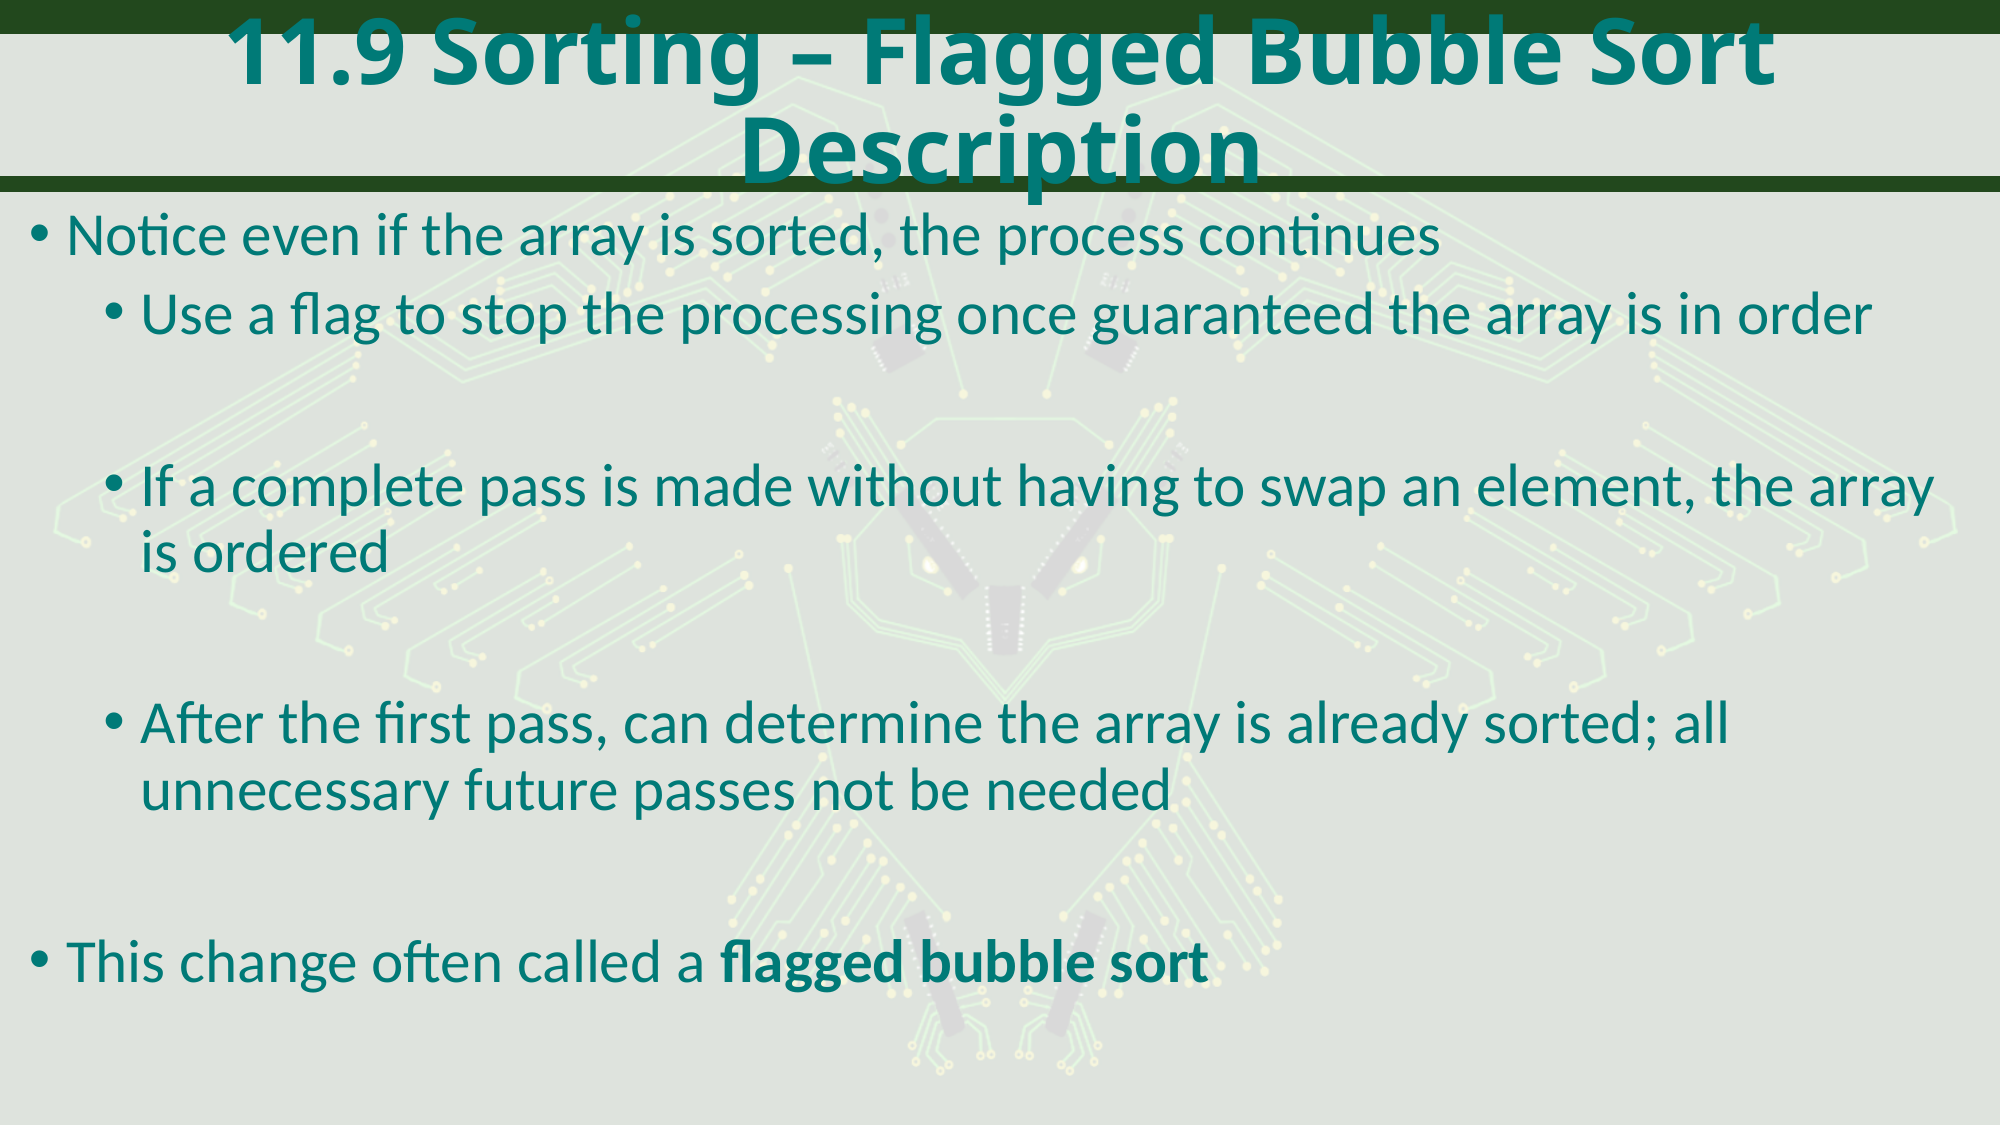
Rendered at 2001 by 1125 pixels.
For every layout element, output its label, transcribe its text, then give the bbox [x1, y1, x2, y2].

title 11.9 Sorting – Flagged Bubble Sort Description [13, 36, 1989, 173]
list Notice even if the array is sorted, the process continues Use a flag to stop the processing once guaranteed the array is in order If a complete pass is made without having to swap an element, the array is ordered After the first pass, can determine the array is already sorted; all unnecessary future passes not be needed This change often called a flagged bubble sort [13, 195, 1989, 1014]
